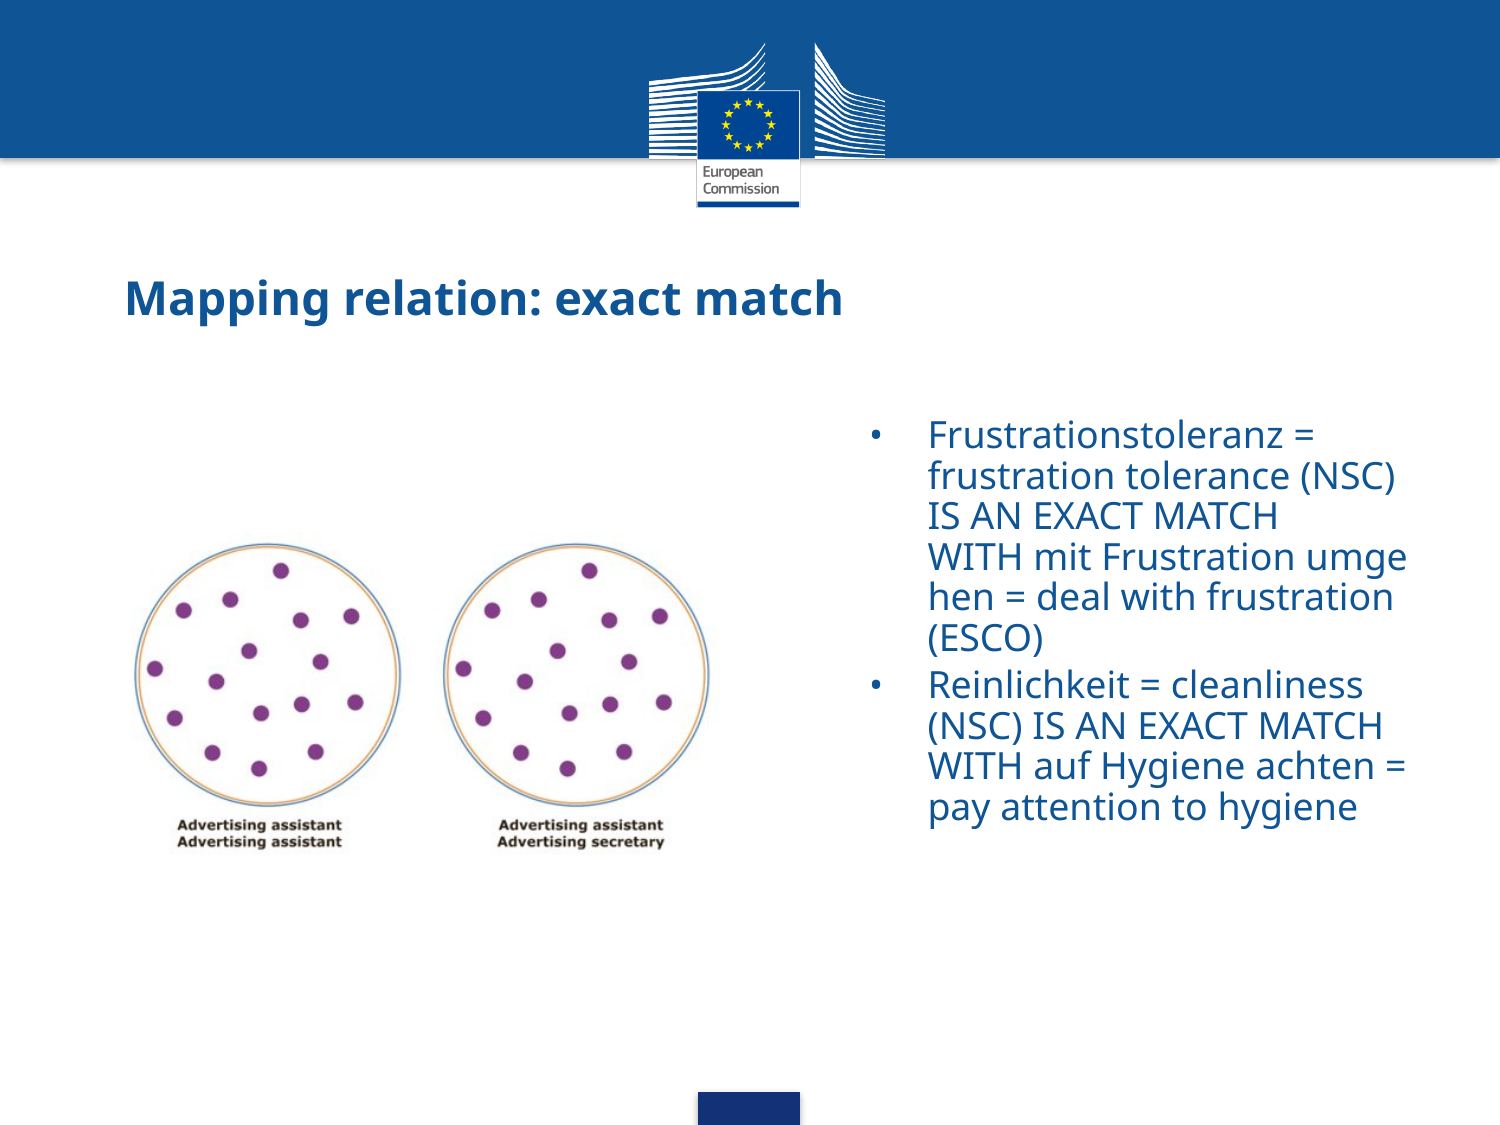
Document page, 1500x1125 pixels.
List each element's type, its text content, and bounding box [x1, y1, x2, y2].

picture [649, 42, 885, 208]
title Mapping relation: exact match [64, 219, 1415, 374]
picture [74, 532, 738, 865]
text_box Frustrationstoleranz = frustration tolerance (NSC) IS AN EXACT MATCH WITH mit Frustration umgehen = deal with frustration (ESCO) Reinlichkeit = cleanliness (NSC) IS AN EXACT MATCH WITH auf Hygiene achten = pay attention to hygiene [762, 408, 1425, 988]
